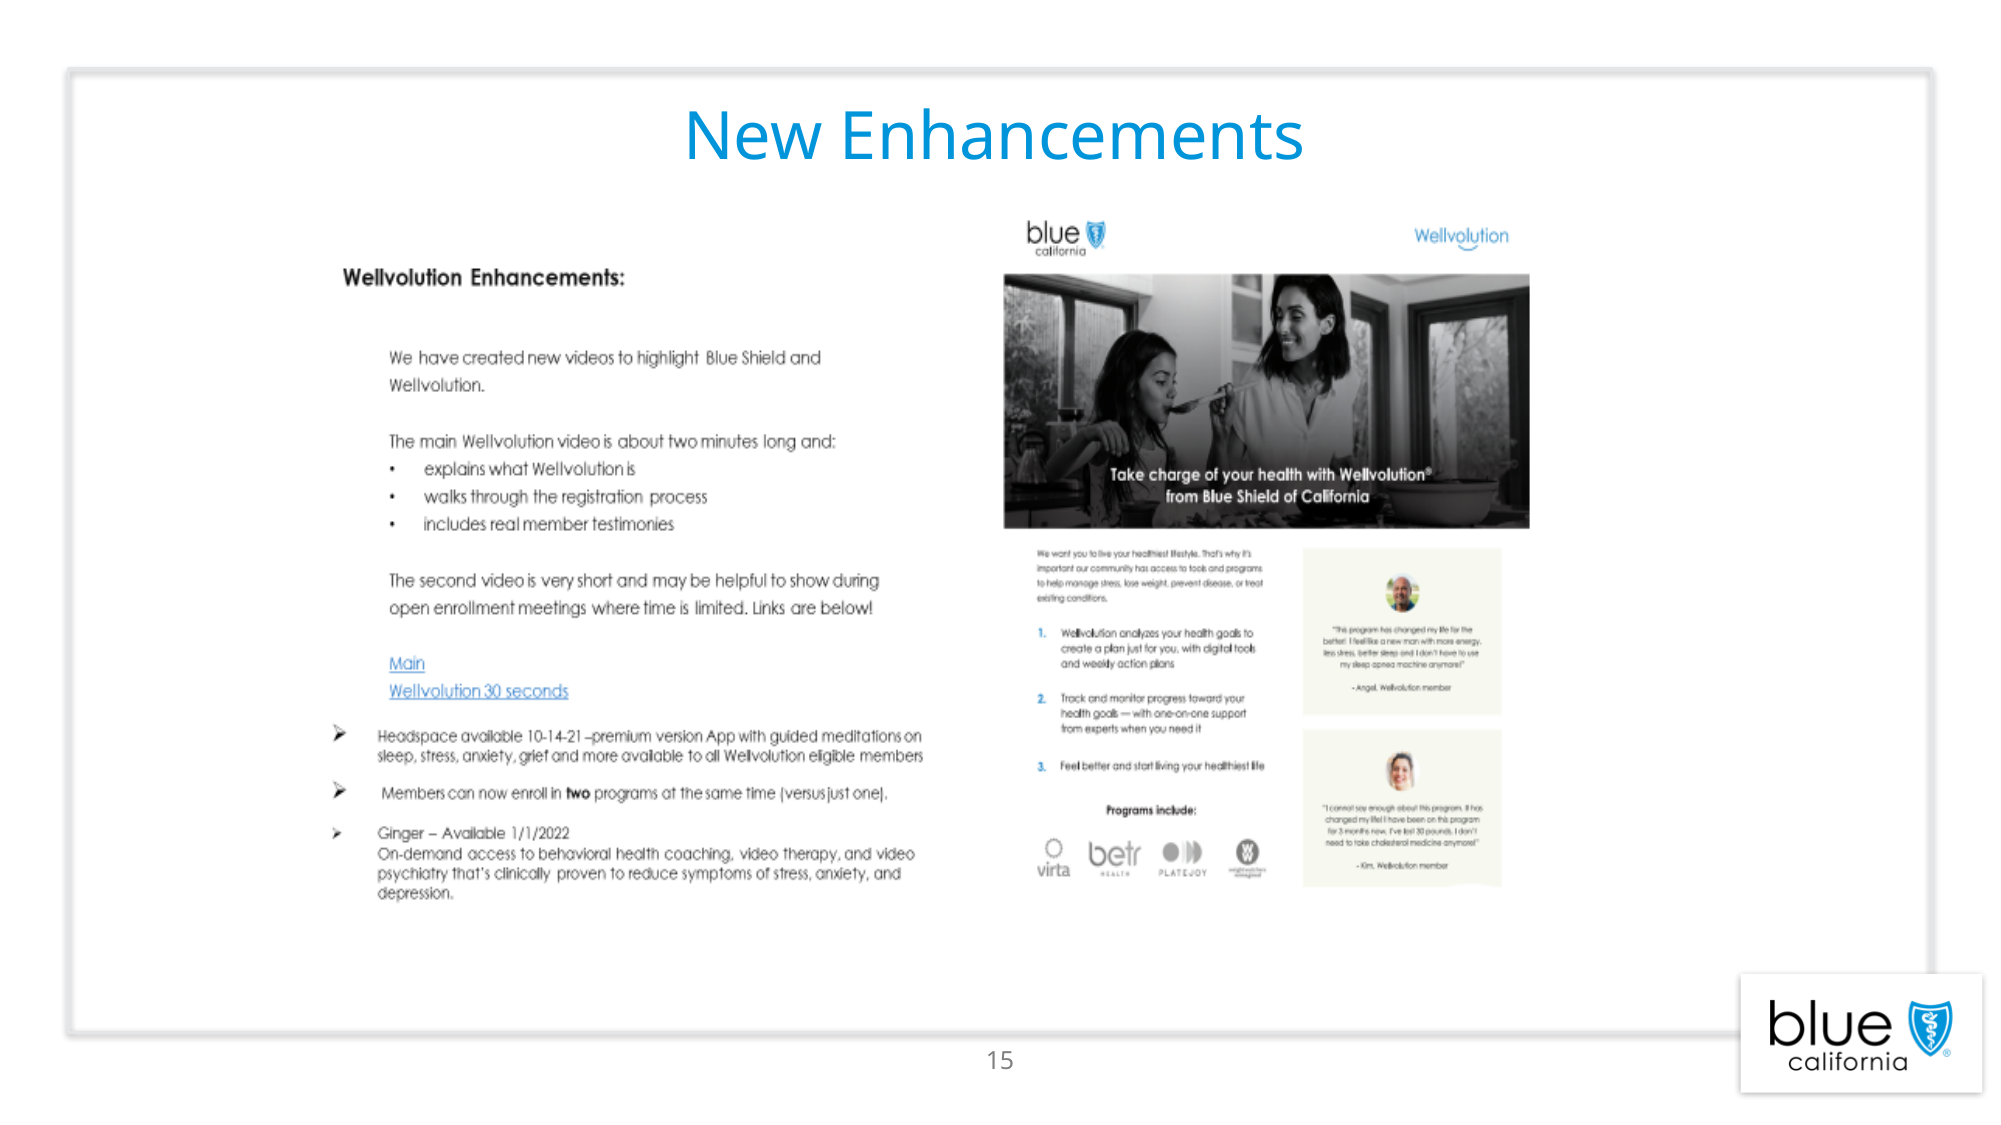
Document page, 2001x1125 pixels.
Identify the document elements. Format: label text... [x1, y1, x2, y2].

title New Enhancements [94, 85, 1895, 183]
picture [305, 203, 1547, 1005]
picture [1770, 995, 1975, 1074]
